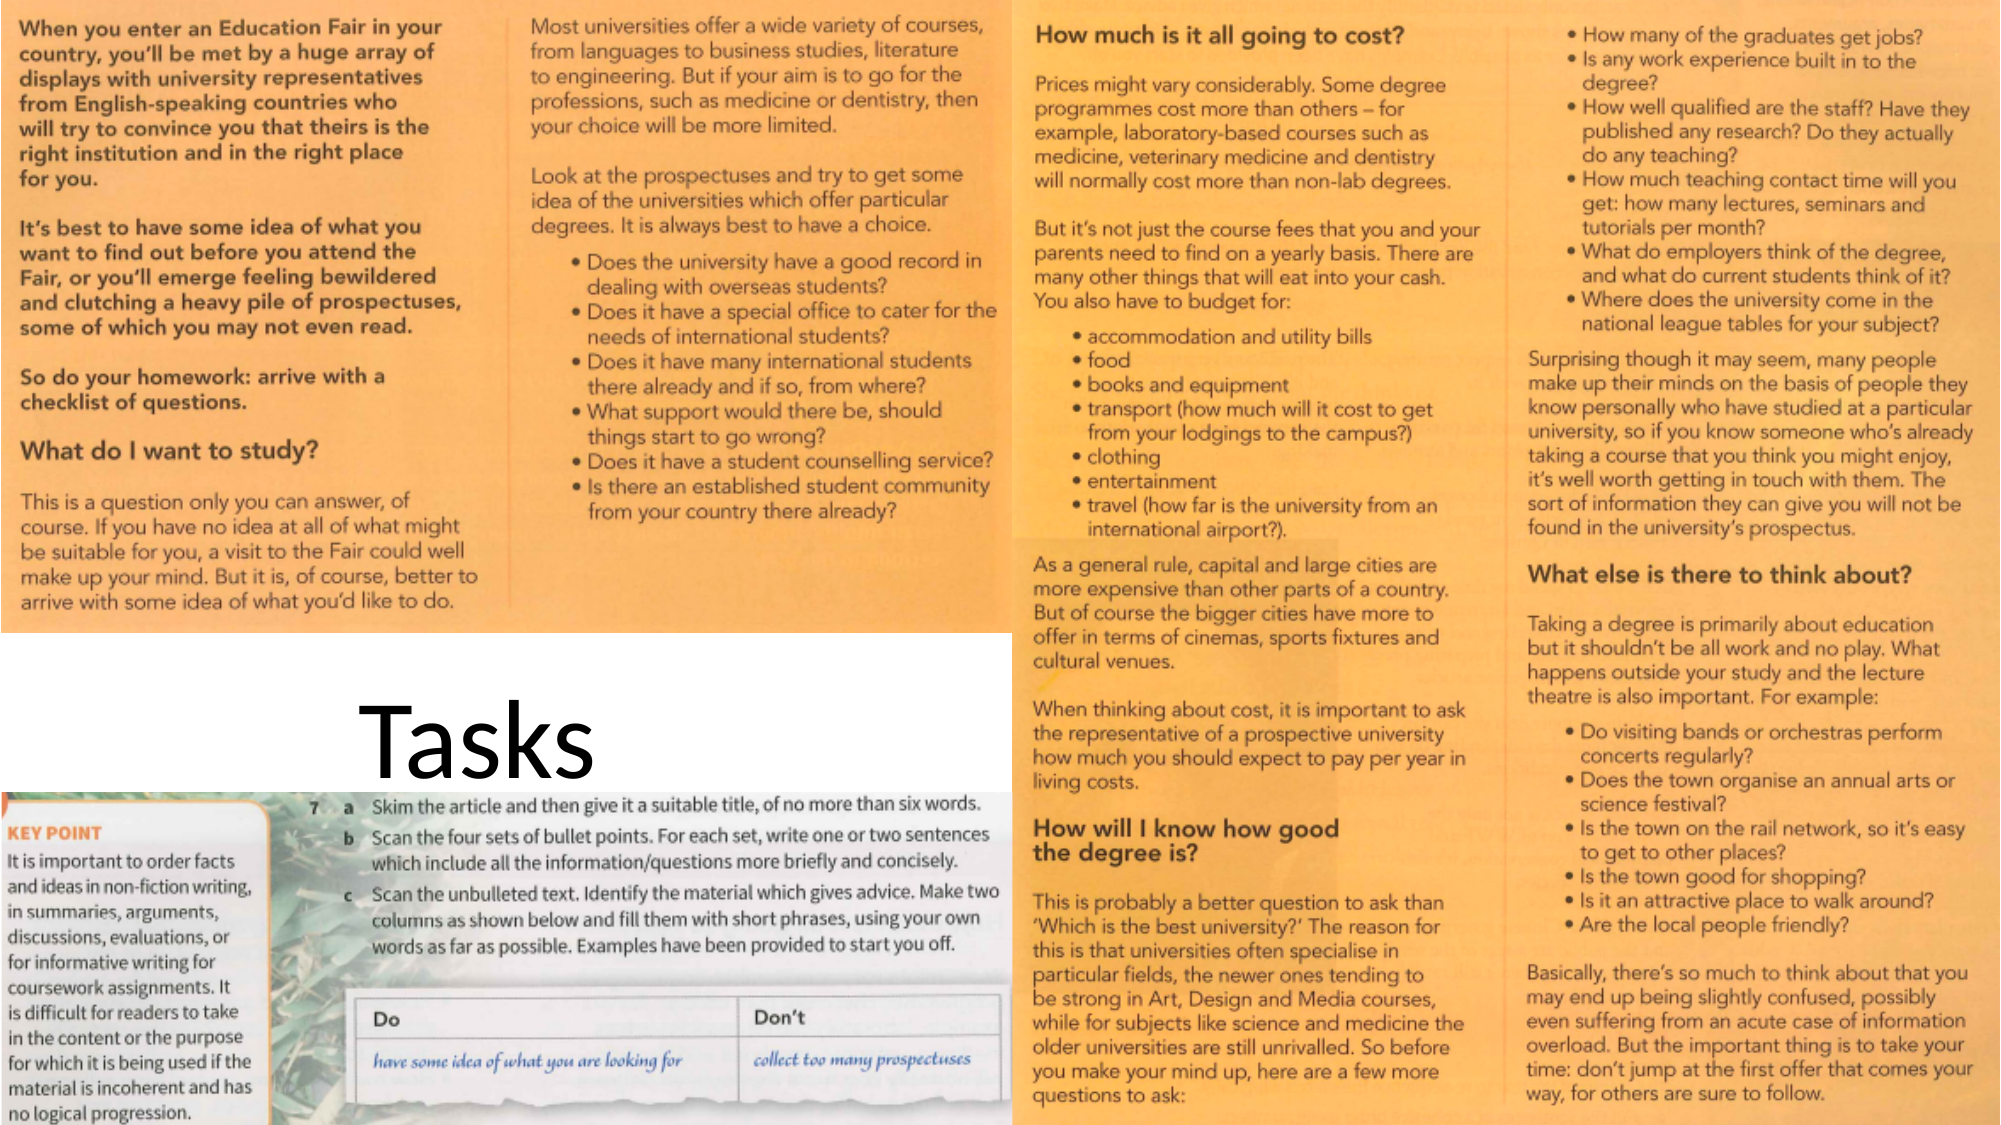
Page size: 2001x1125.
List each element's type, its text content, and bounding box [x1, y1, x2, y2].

picture [1, 0, 2000, 1125]
text_box Tasks [343, 658, 613, 792]
